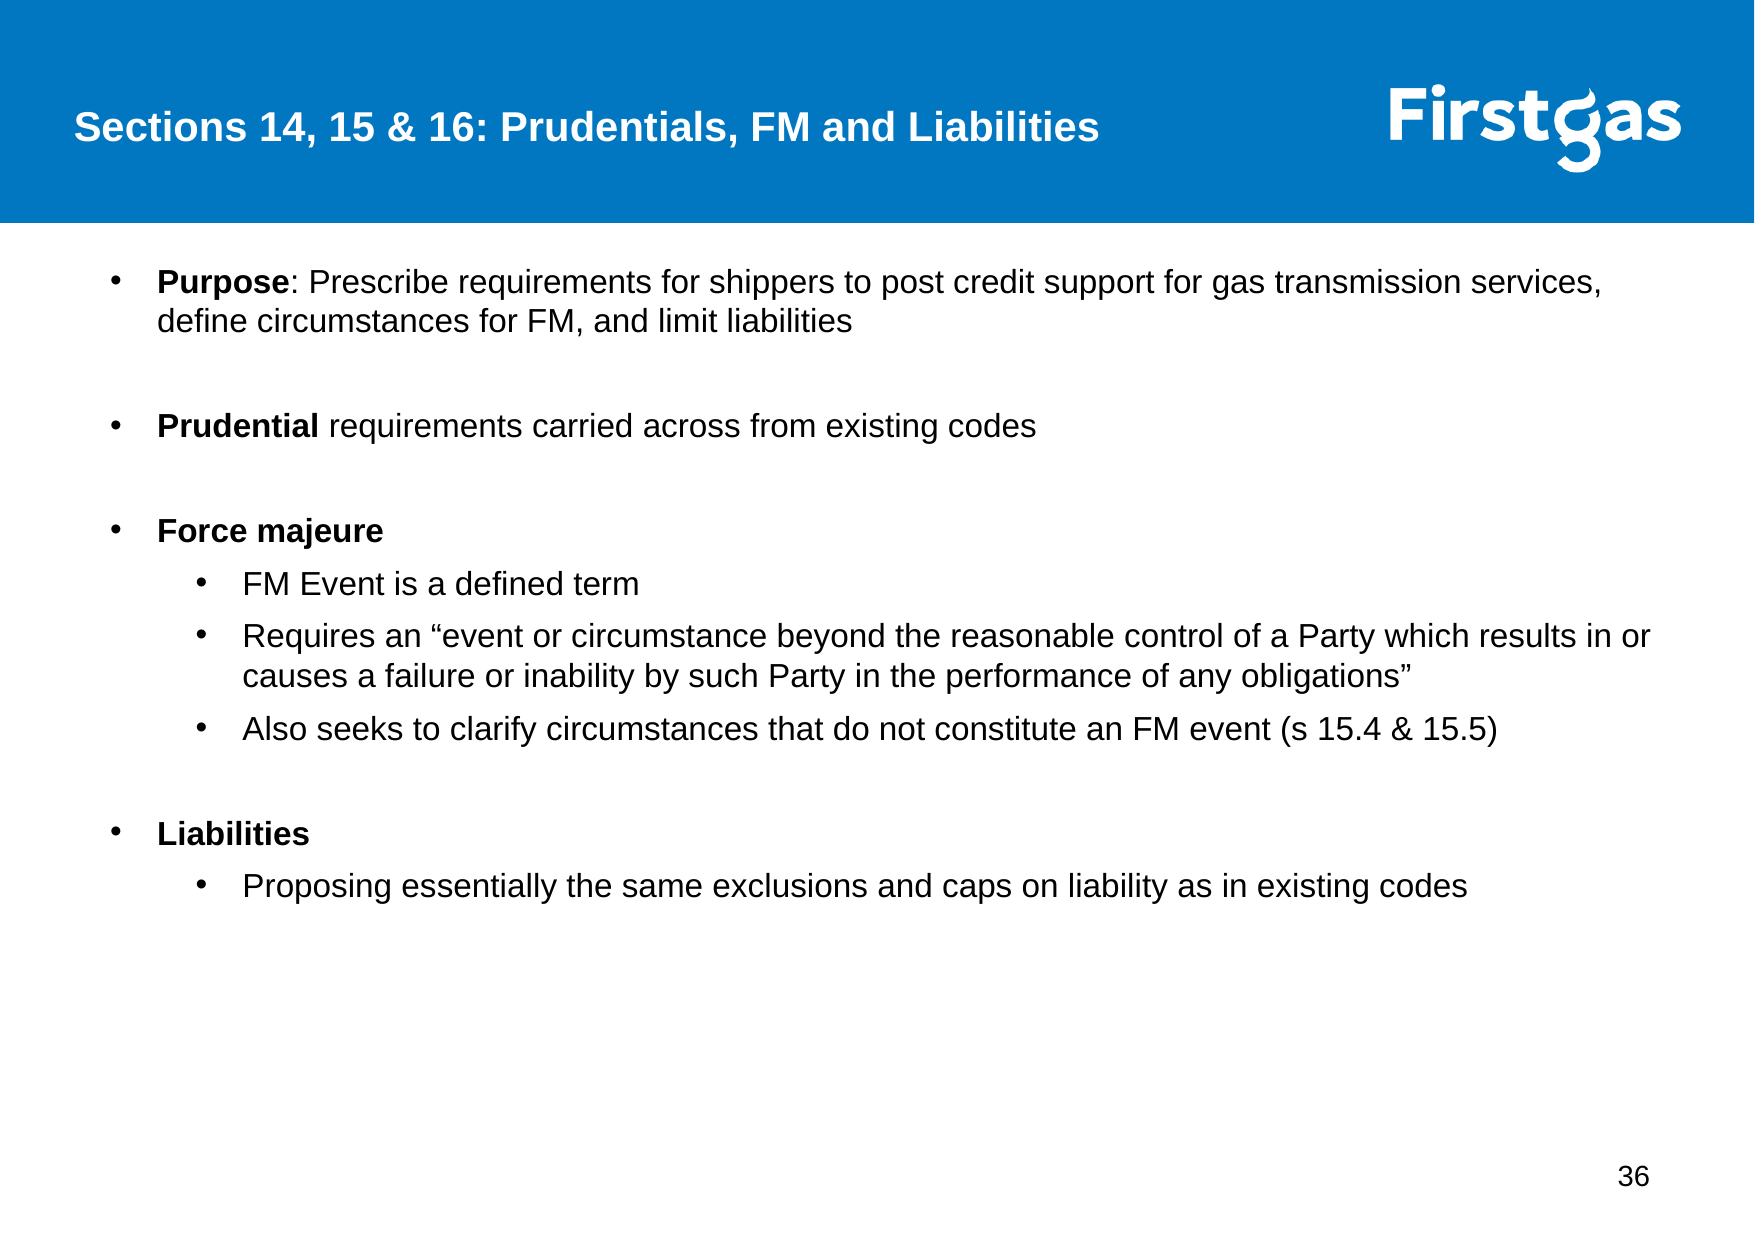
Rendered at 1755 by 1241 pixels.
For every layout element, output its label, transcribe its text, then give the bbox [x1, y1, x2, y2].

picture [0, 0, 1755, 1241]
text_box Purpose: Prescribe requirements for shippers to post credit support for gas transmission services, define circumstances for FM, and limit liabilities Prudential requirements carried across from existing codes Force majeure FM Event is a defined term Requires an “event or circumstance beyond the reasonable control of a Party which results in or causes a failure or inability by such Party in the performance of any obligations” Also seeks to clarify circumstances that do not constitute an FM event (s 15.4 & 15.5) Liabilities Proposing essentially the same exclusions and caps on liability as in existing codes [95, 252, 1710, 912]
text_box Sections 14, 15 & 16: Prudentials, FM and Liabilities [73, 78, 1350, 148]
slide_number 36 [1257, 1149, 1667, 1216]
